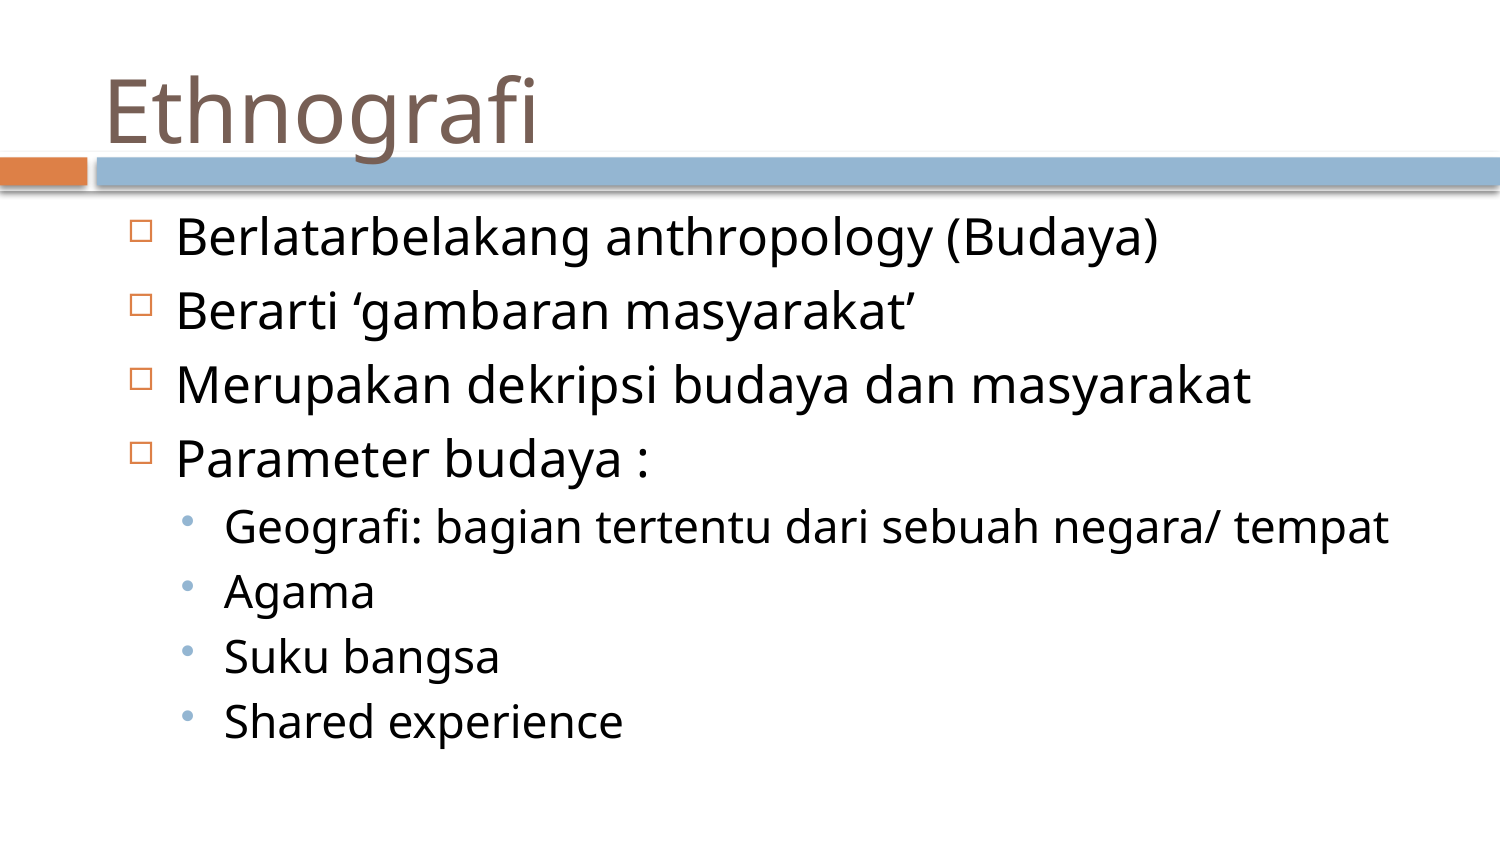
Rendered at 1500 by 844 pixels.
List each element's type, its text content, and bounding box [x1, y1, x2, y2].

list Berlatarbelakang anthropology (Budaya) Berarti ‘gambaran masyarakat’ Merupakan dekripsi budaya dan masyarakat Parameter budaya : Geografi: bagian tertentu dari sebuah negara/ tempat Agama Suku bangsa Shared experience [112, 196, 1500, 760]
title Ethnografi [87, 46, 1425, 169]
